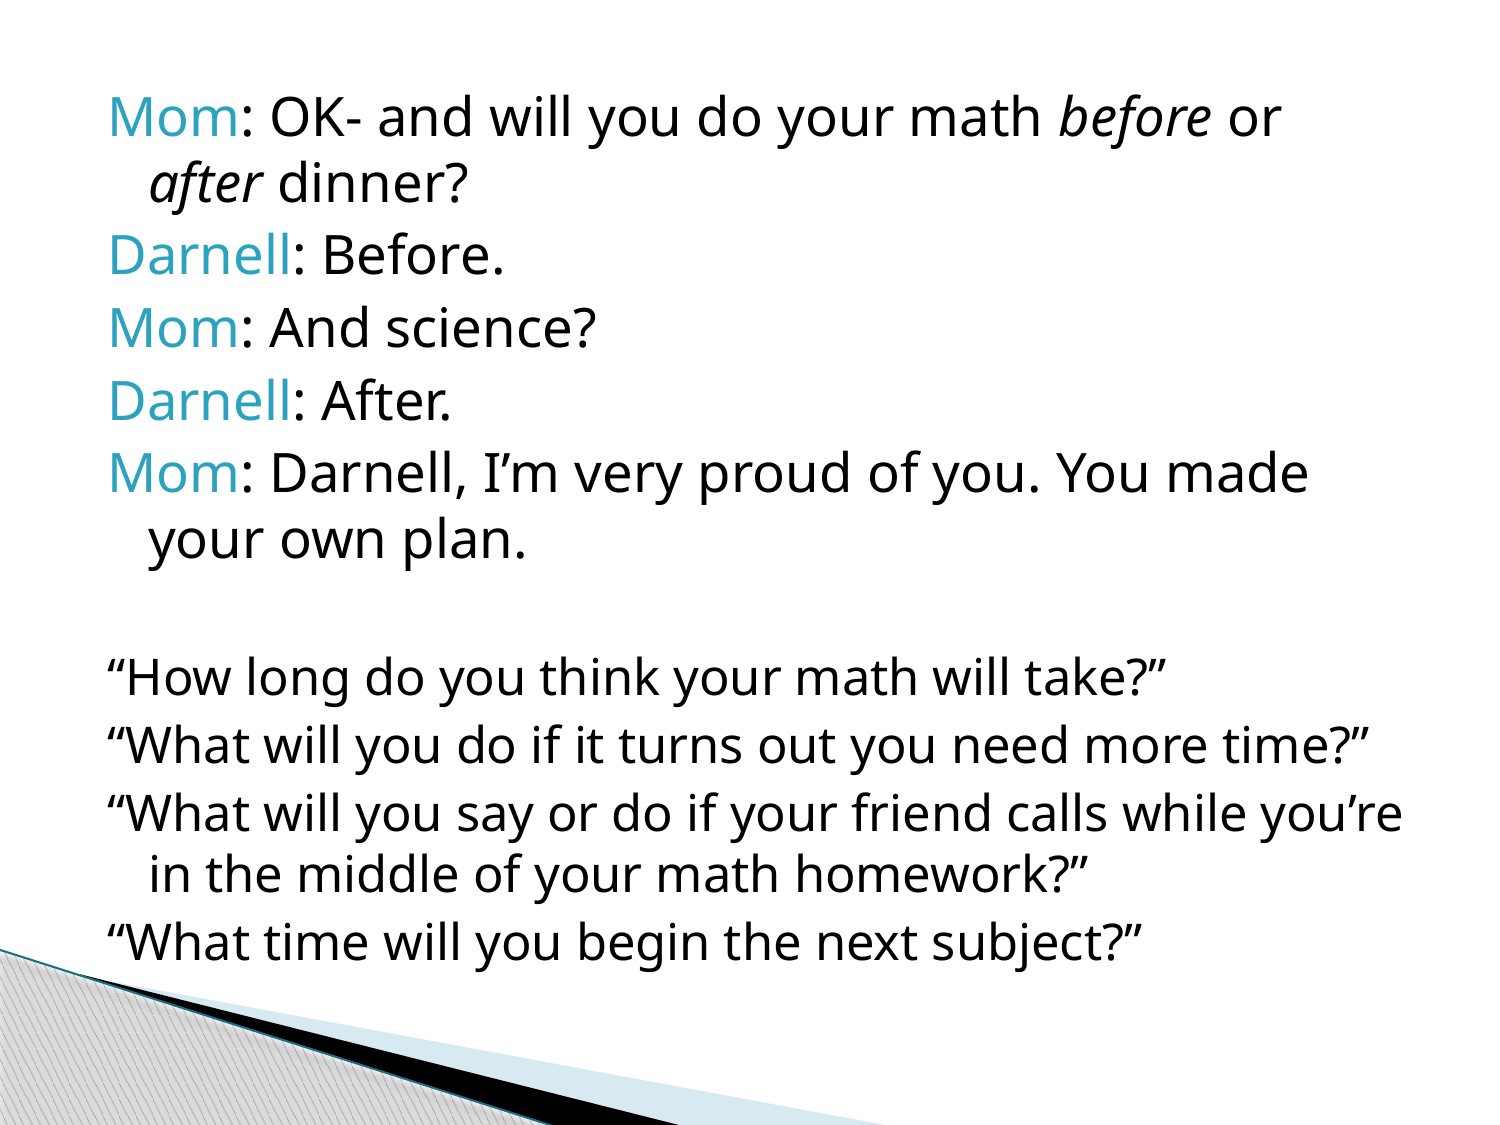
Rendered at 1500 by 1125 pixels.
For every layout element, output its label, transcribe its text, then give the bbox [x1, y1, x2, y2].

list Mom: OK- and will you do your math before or after dinner? Darnell: Before. Mom: And science? Darnell: After. Mom: Darnell, I’m very proud of you. You made your own plan. “How long do you think your math will take?” “What will you do if it turns out you need more time?” “What will you say or do if your friend calls while you’re in the middle of your math homework?” “What time will you begin the next subject?” [75, 75, 1425, 986]
